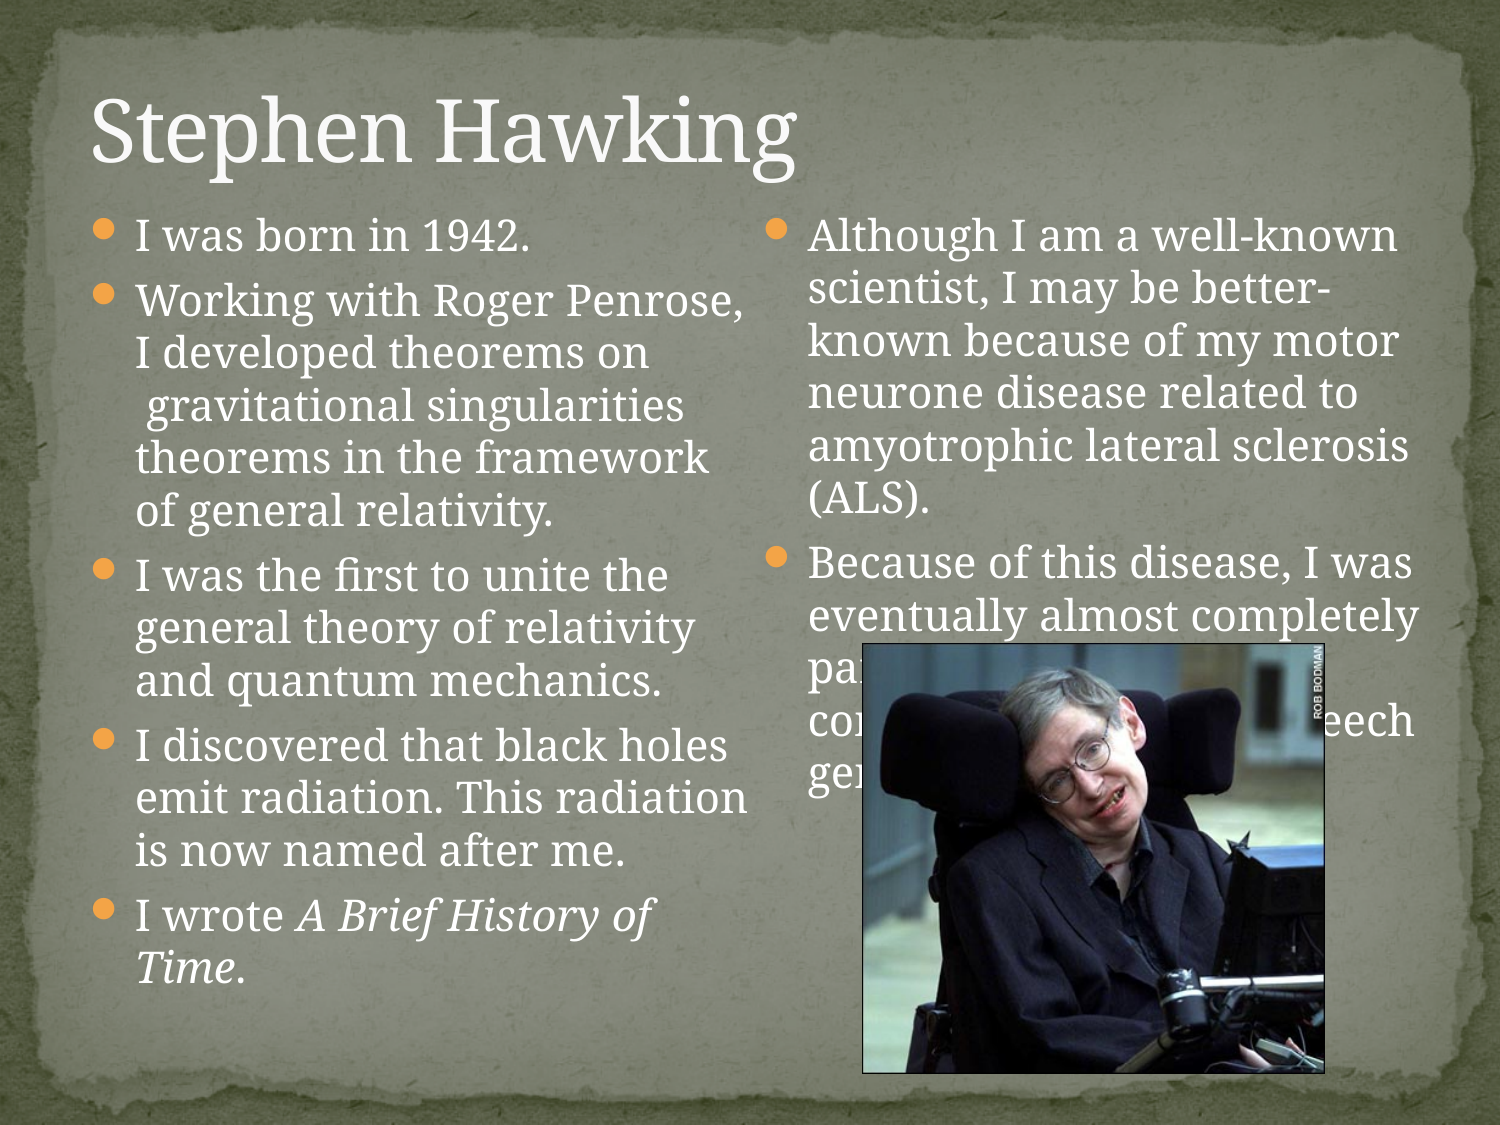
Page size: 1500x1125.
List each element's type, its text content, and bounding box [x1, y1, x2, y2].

title Stephen Hawking [74, 62, 1425, 188]
list I was born in 1942. Working with Roger Penrose, I developed theorems on gravitational singularities theorems in the framework of general relativity. I was the first to unite the general theory of relativity and quantum mechanics. I discovered that black holes emit radiation. This radiation is now named after me. I wrote A Brief History of Time. Although I am a well-known scientist, I may be better-known because of my motor neurone disease related to amyotrophic lateral sclerosis (ALS). Because of this disease, I was eventually almost completely paralyzed and I communicated with a speech generating device. [75, 200, 1450, 1063]
picture [862, 643, 1325, 1074]
